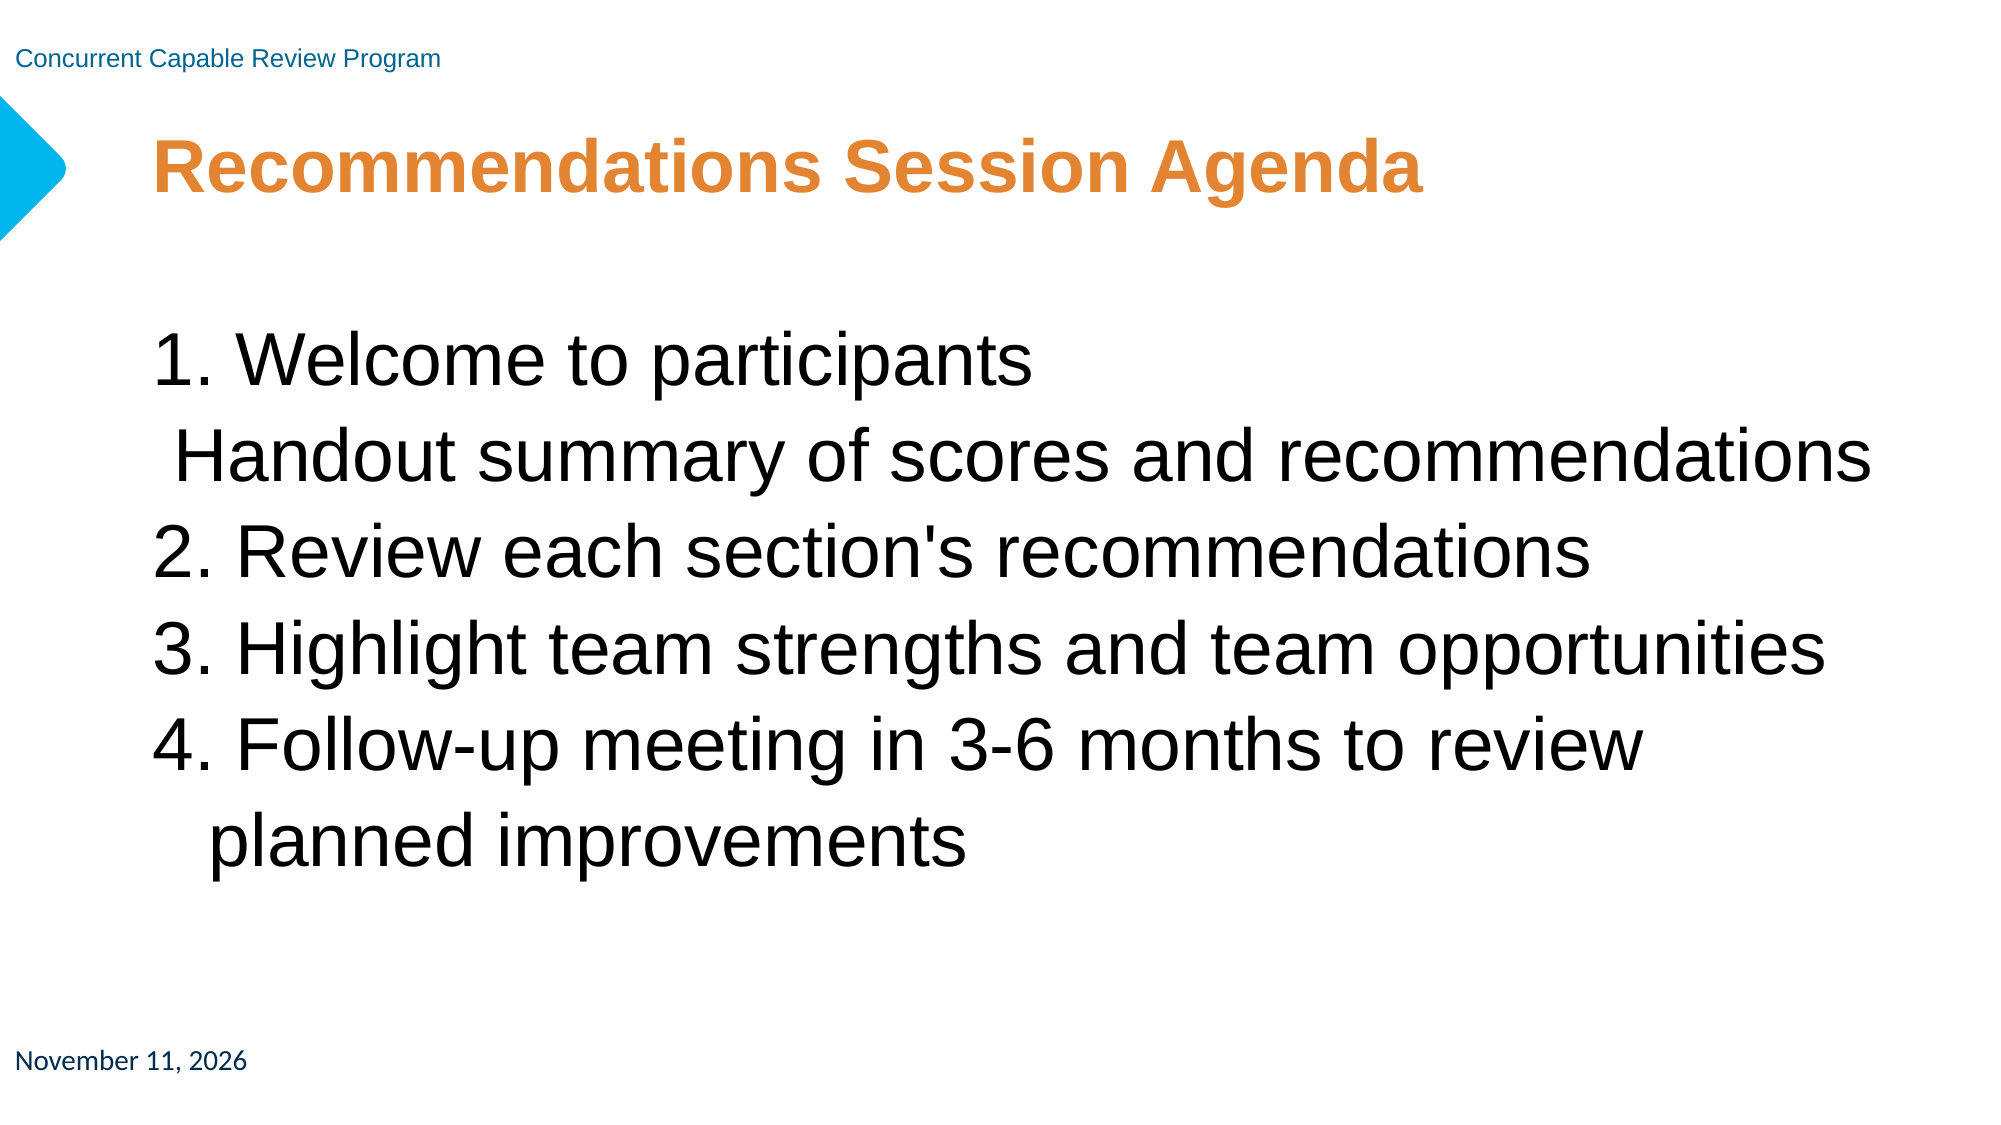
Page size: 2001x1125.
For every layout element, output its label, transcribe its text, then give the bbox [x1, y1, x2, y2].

list Welcome to participants Handout summary of scores and recommendations Review each section's recommendations Highlight team strengths and team opportunities Follow-up meeting in 3-6 months to review planned improvements [137, 296, 1928, 1015]
list Concurrent Capable Review Program [0, 31, 1512, 81]
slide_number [0, 1034, 467, 1094]
title Recommendations Session Agenda [137, 59, 1928, 278]
